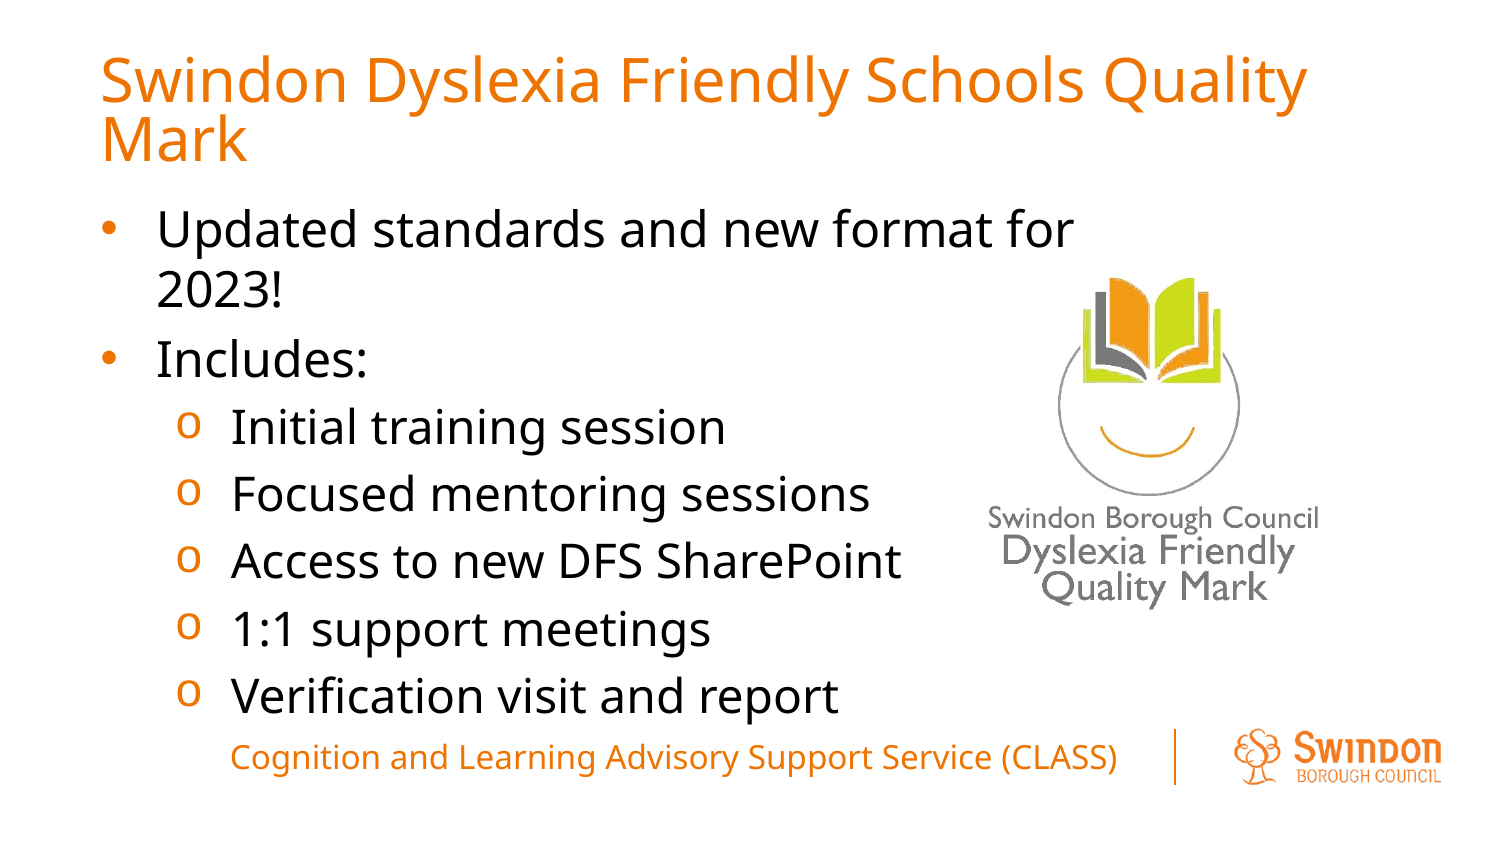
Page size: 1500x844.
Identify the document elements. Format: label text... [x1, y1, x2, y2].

list Updated standards and new format for 2023! Includes: Initial training session Focused mentoring sessions Access to new DFS SharePoint 1:1 support meetings Verification visit and report [100, 197, 1176, 670]
title Swindon Dyslexia Friendly Schools Quality Mark [100, 55, 1400, 174]
picture [1175, 669, 1500, 844]
picture [962, 240, 1347, 628]
